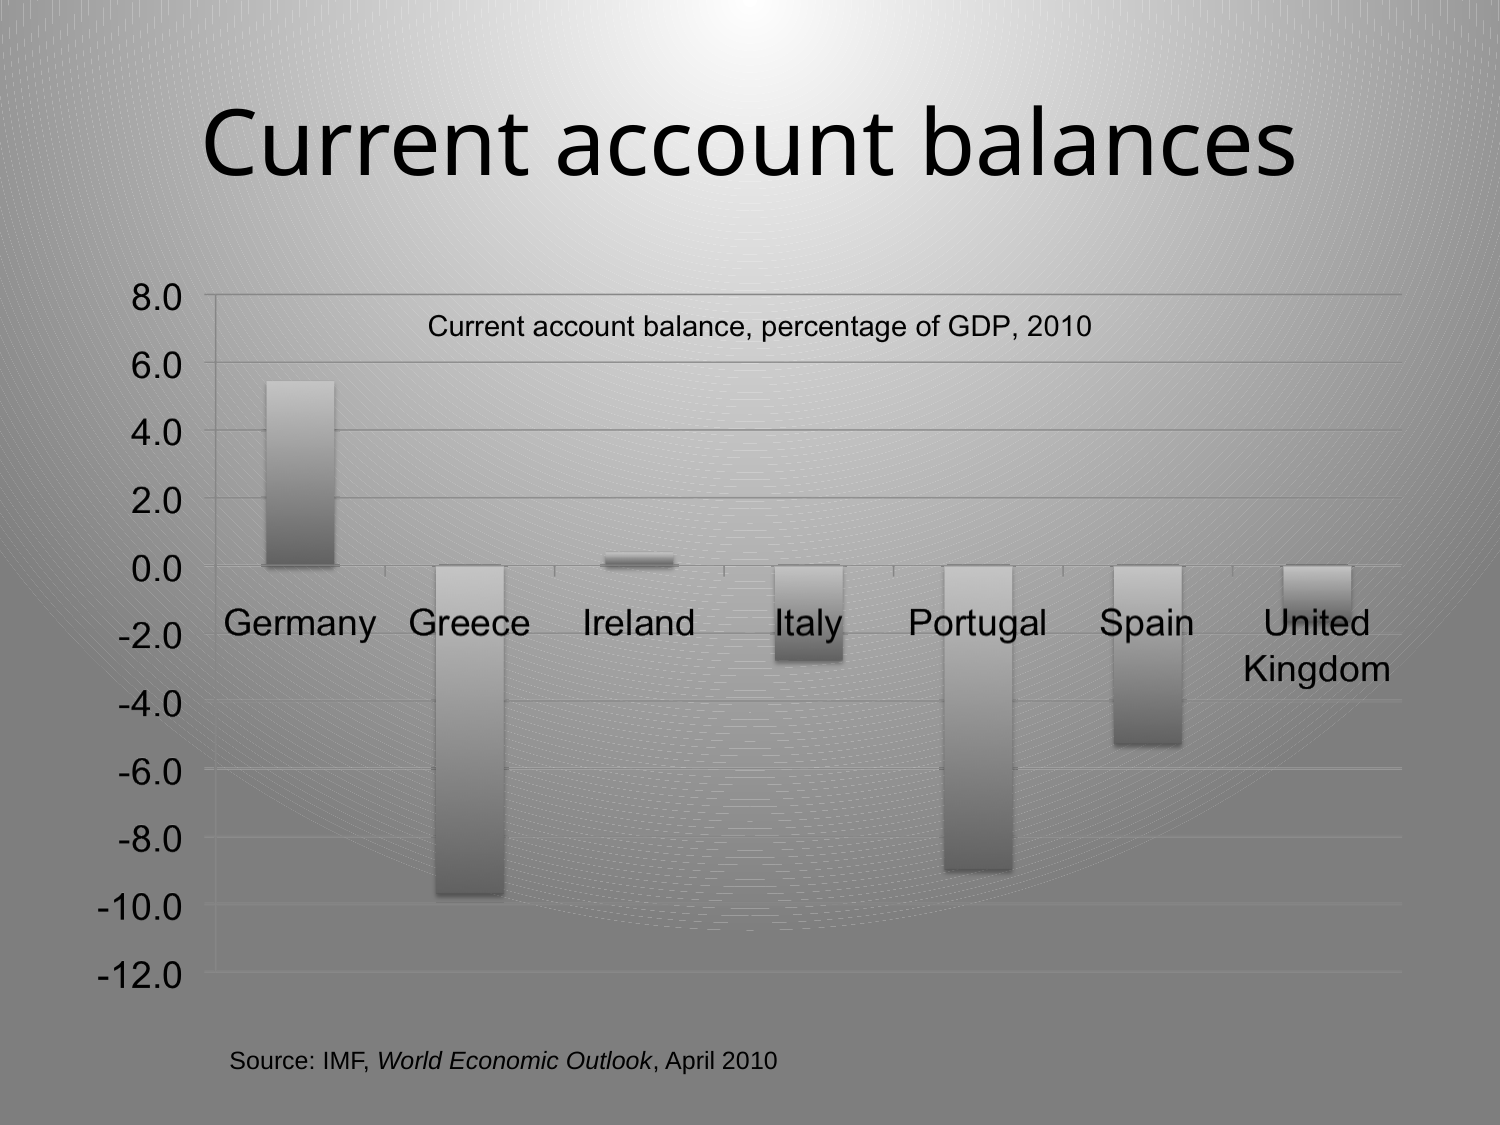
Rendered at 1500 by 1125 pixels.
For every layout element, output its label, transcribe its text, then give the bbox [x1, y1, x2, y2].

title Current account balances [74, 44, 1426, 233]
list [74, 262, 1426, 1006]
text_box Source: IMF, World Economic Outlook, April 2010 [214, 1037, 794, 1083]
